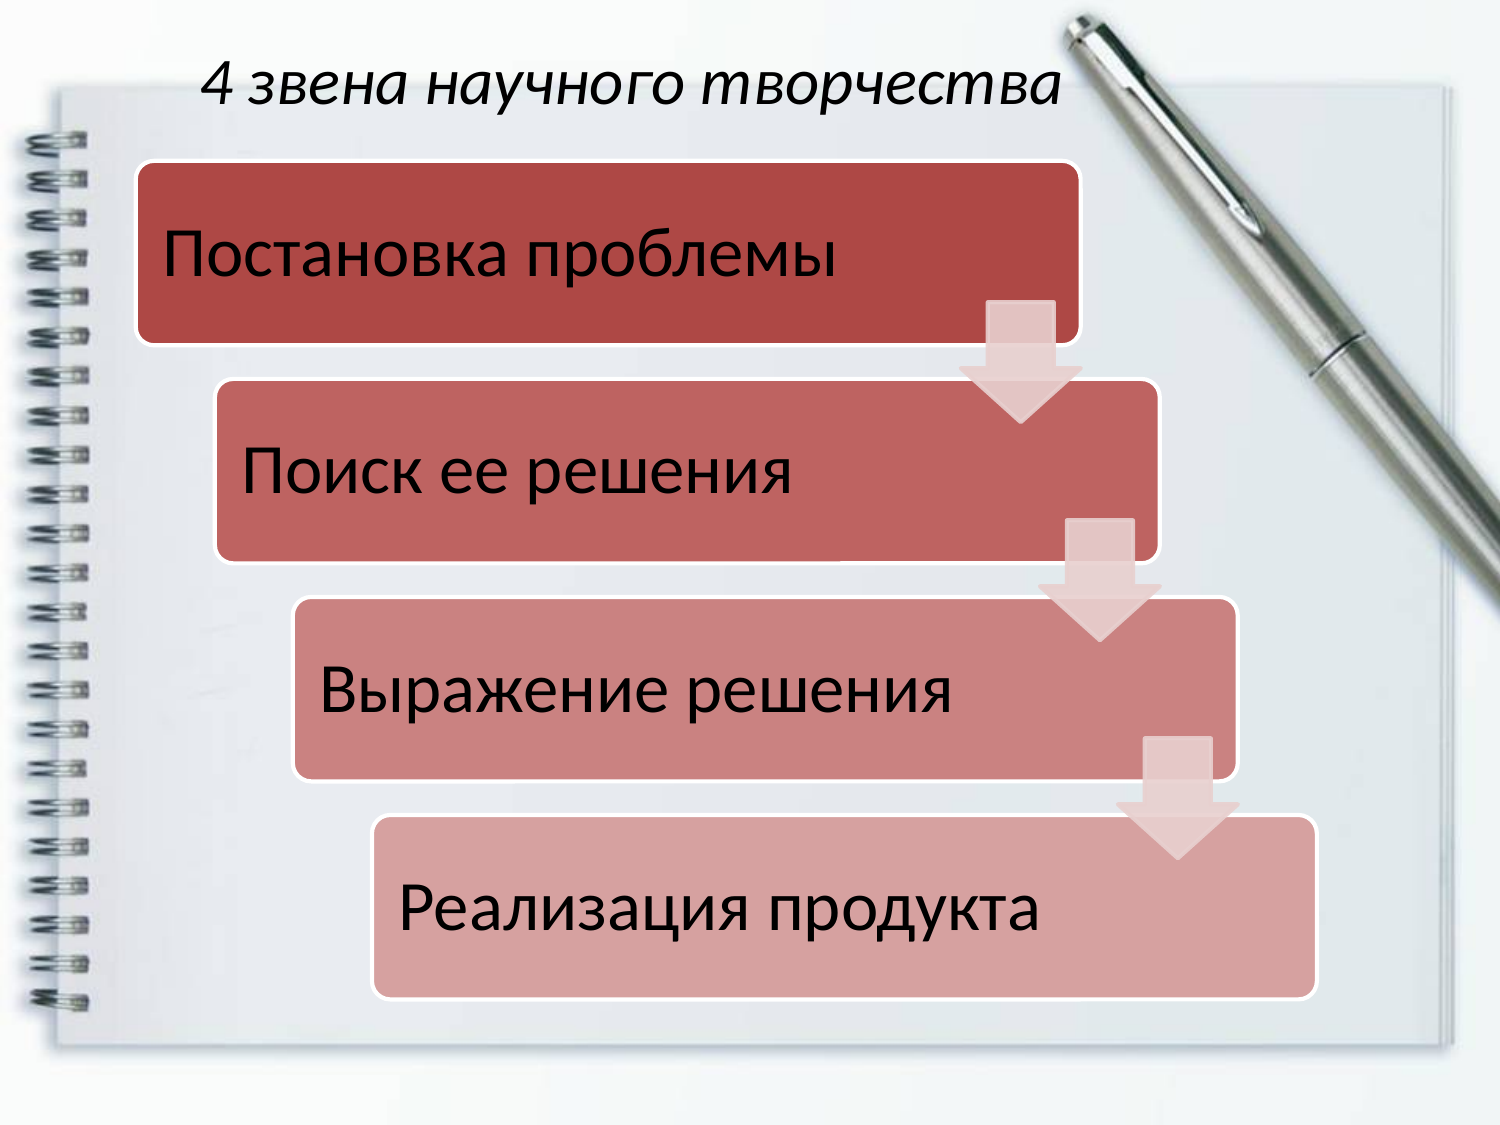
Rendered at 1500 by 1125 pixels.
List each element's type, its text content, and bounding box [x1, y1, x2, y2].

picture [0, 0, 1500, 1125]
text_box 4 звена научного творчества [171, 30, 1093, 126]
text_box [135, 160, 1318, 1000]
